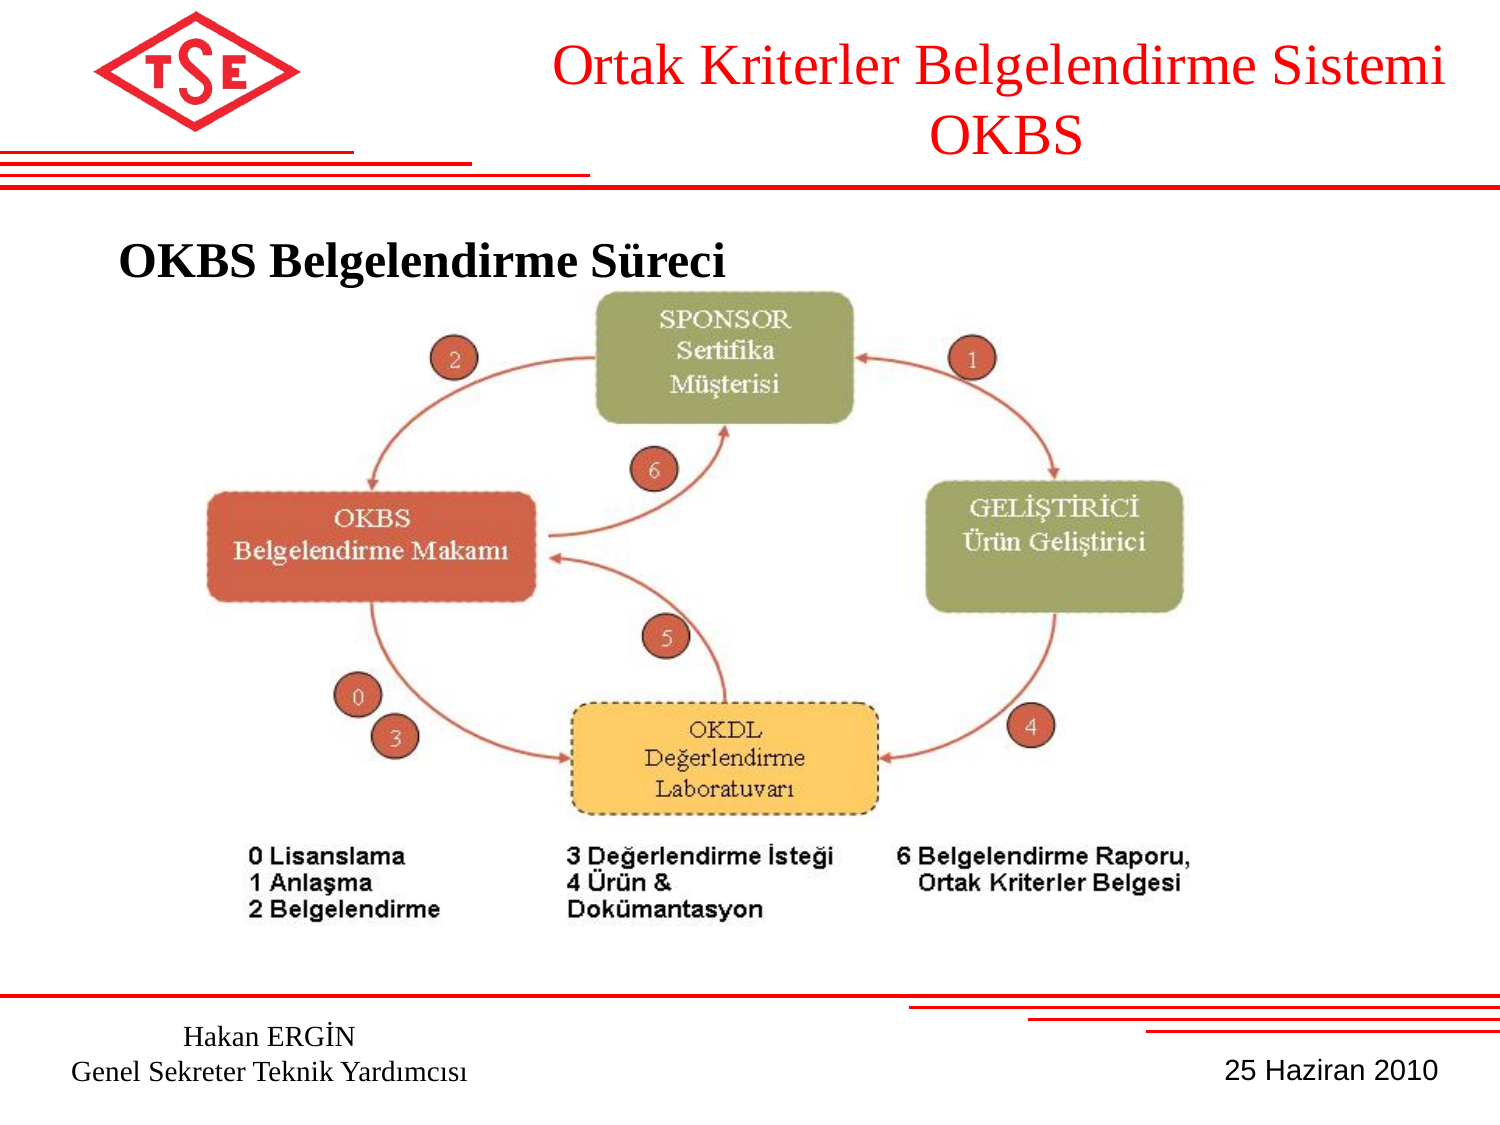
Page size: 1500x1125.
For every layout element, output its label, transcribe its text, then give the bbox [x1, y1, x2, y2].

text_box Ortak Kriterler Belgelendirme Sistemi OKBS [525, 19, 1489, 174]
text_box OKBS Belgelendirme Süreci [103, 219, 1329, 315]
picture [206, 290, 1211, 931]
